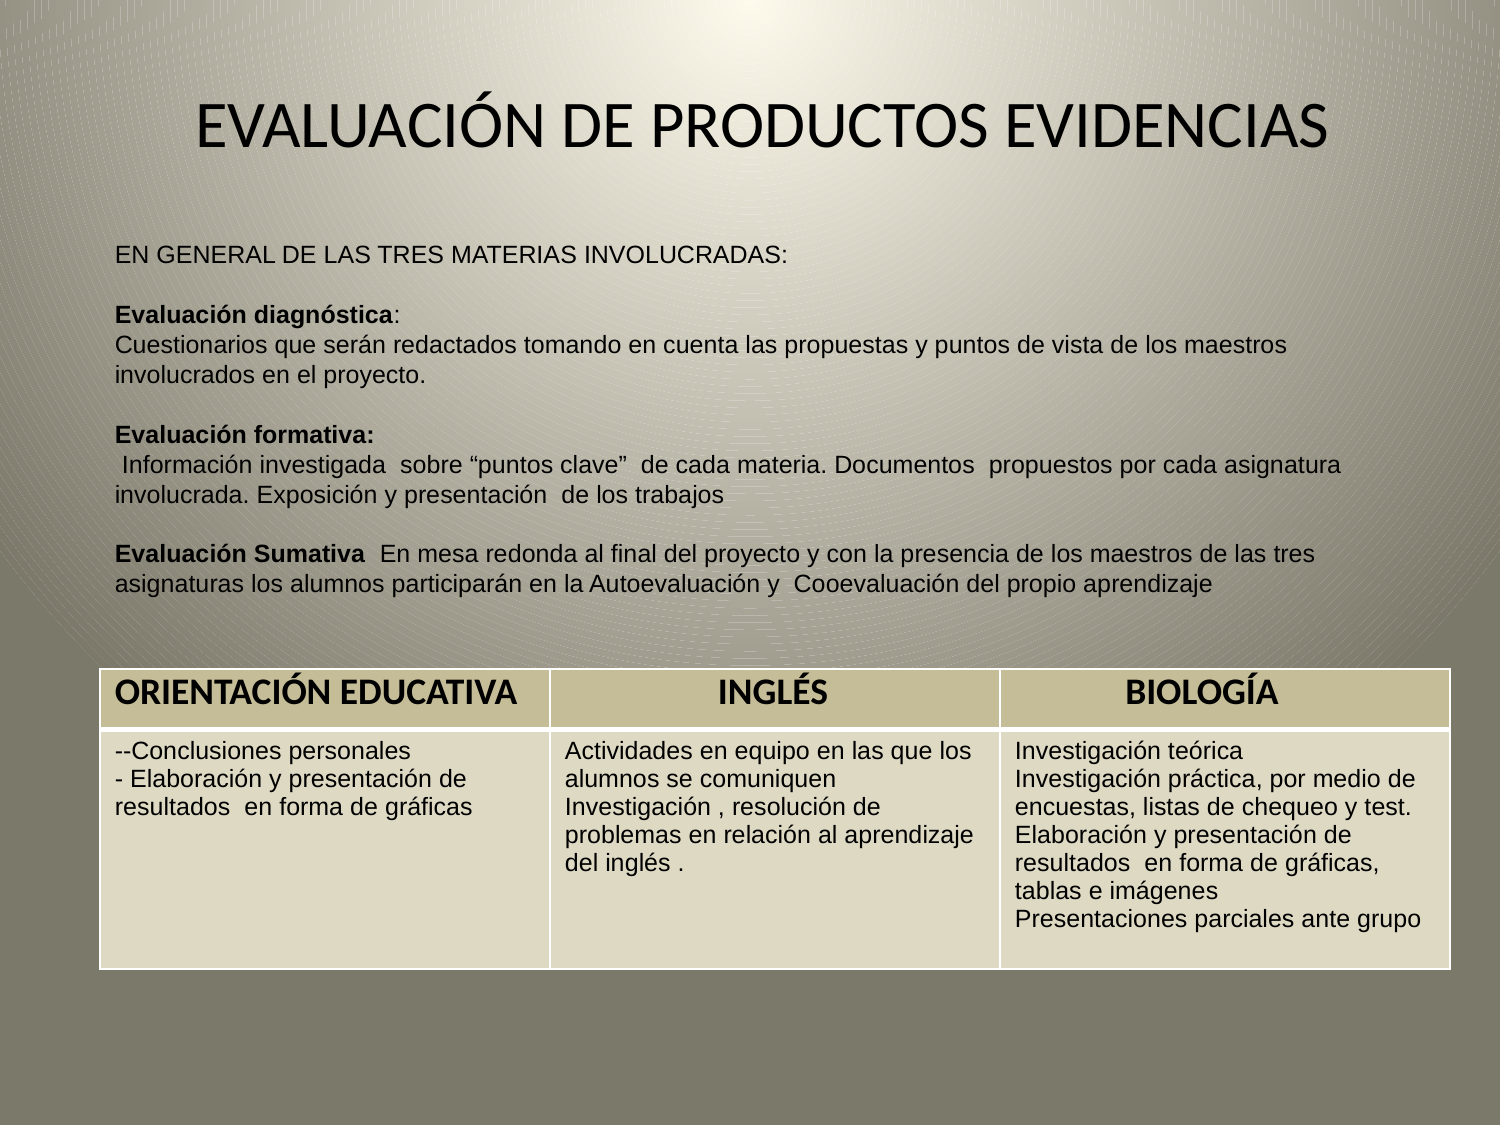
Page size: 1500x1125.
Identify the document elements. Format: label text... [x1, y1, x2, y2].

title EVALUACIÓN DE PRODUCTOS EVIDENCIAS [100, 45, 1425, 197]
table_header BIOLOGÍA [1001, 670, 1449, 727]
table_cell Investigación teórica Investigación práctica, por medio de encuestas, listas de chequeo y test. Elaboración y presentación de resultados en forma de gráficas, tablas e imágenes Presentaciones parciales ante grupo [1001, 732, 1449, 968]
table_header ORIENTACIÓN EDUCATIVA [101, 670, 549, 727]
table_header INGLÉS [551, 670, 999, 727]
text_box EN GENERAL DE LAS TRES MATERIAS INVOLUCRADAS: Evaluación diagnóstica: Cuestionarios que serán redactados tomando en cuenta las propuestas y puntos de vista de los maestros involucrados en el proyecto. Evaluación formativa: Información investigada sobre “puntos clave” de cada materia. Documentos propuestos por cada asignatura involucrada. Exposición y presentación de los trabajos Evaluación Sumativa En mesa redonda al final del proyecto y con la presencia de los maestros de las tres asignaturas los alumnos participarán en la Autoevaluación y Cooevaluación del propio aprendizaje [99, 231, 1435, 651]
table_cell --Conclusiones personales - Elaboración y presentación de resultados en forma de gráficas [101, 732, 549, 968]
table_cell Actividades en equipo en las que los alumnos se comuniquen Investigación , resolución de problemas en relación al aprendizaje del inglés . [551, 732, 999, 968]
